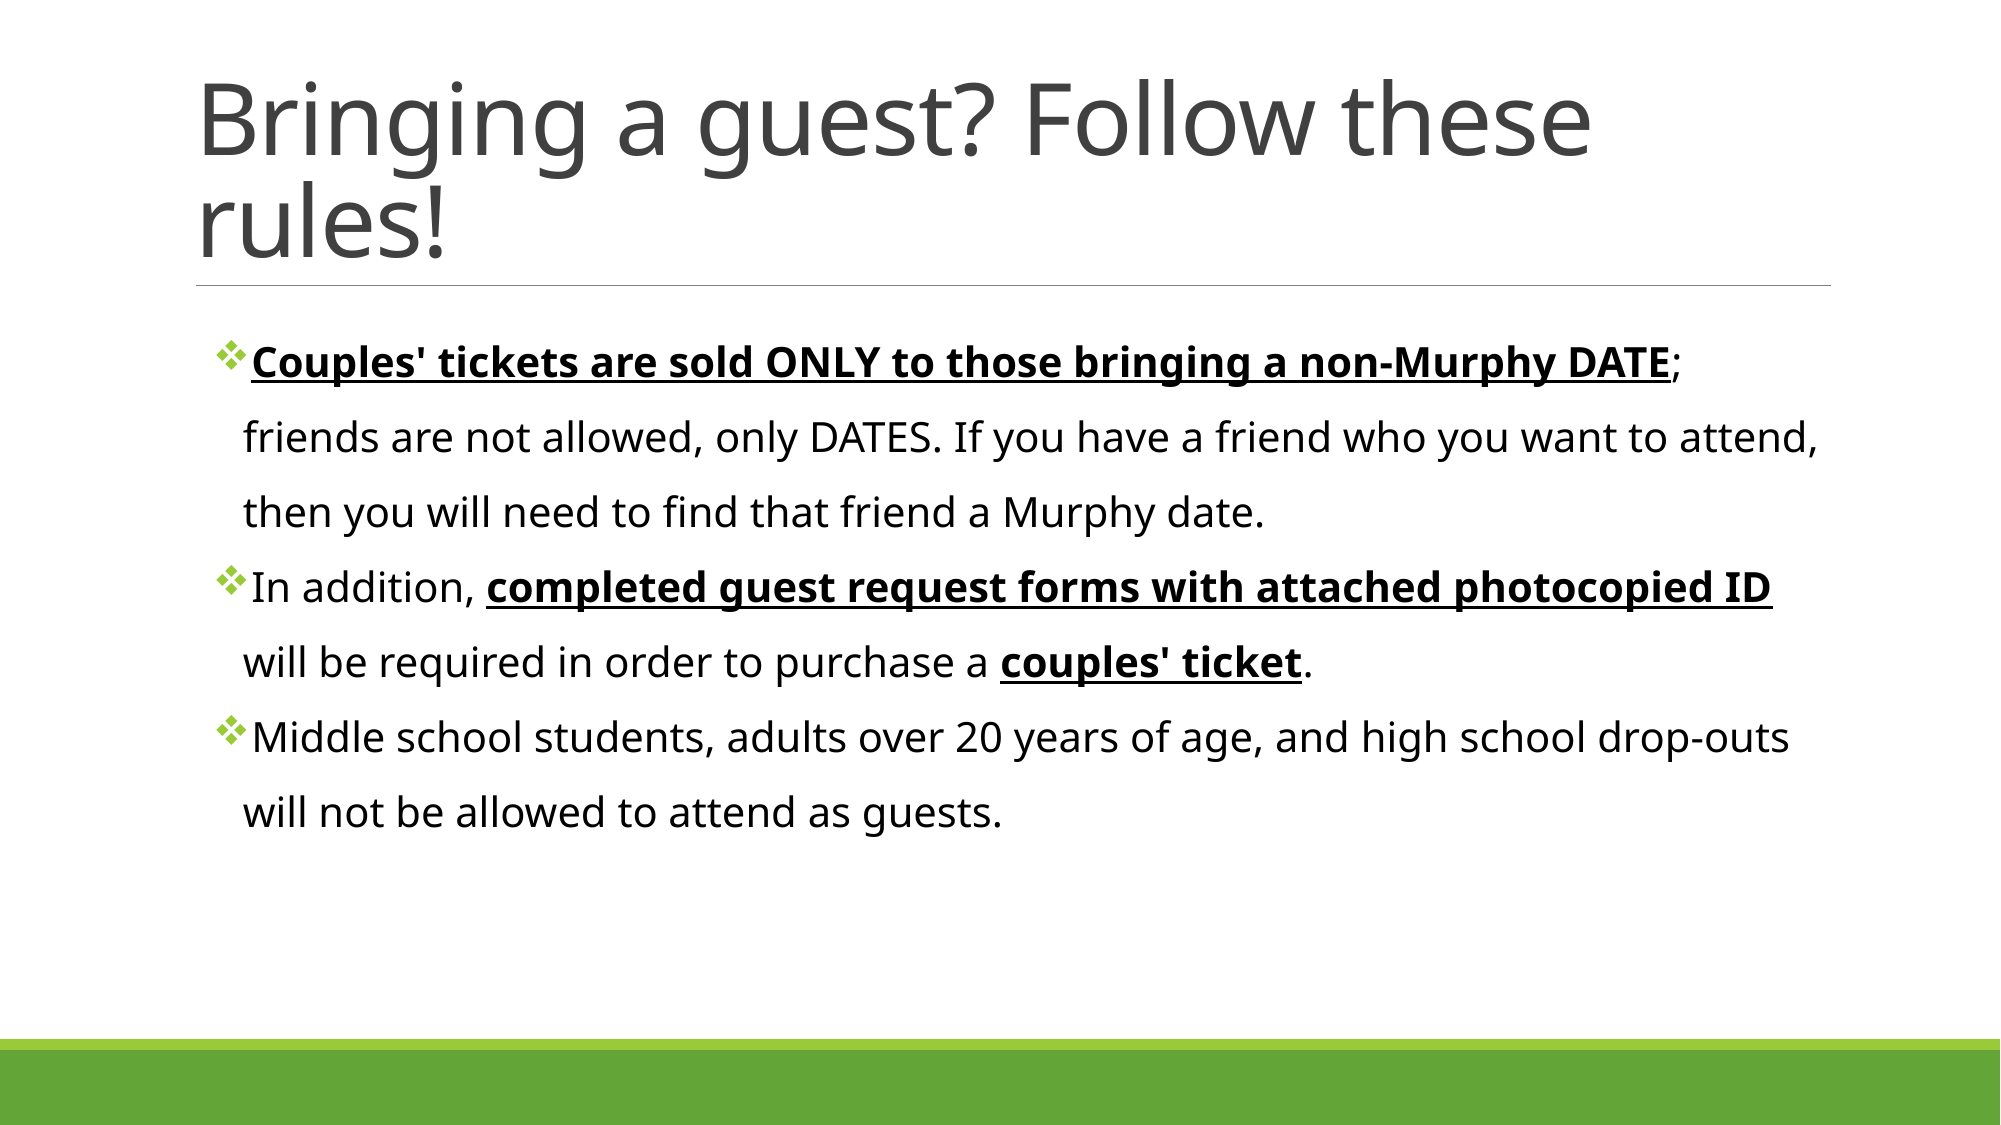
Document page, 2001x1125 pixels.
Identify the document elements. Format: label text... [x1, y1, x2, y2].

title Bringing a guest? Follow these rules! [180, 47, 1830, 285]
list Couples' tickets are sold ONLY to those bringing a non-Murphy DATE; friends are not allowed, only DATES. If you have a friend who you want to attend, then you will need to find that friend a Murphy date. In addition, completed guest request forms with attached photocopied ID will be required in order to purchase a couples' ticket. Middle school students, adults over 20 years of age, and high school drop-outs will not be allowed to attend as guests. [180, 302, 1830, 963]
